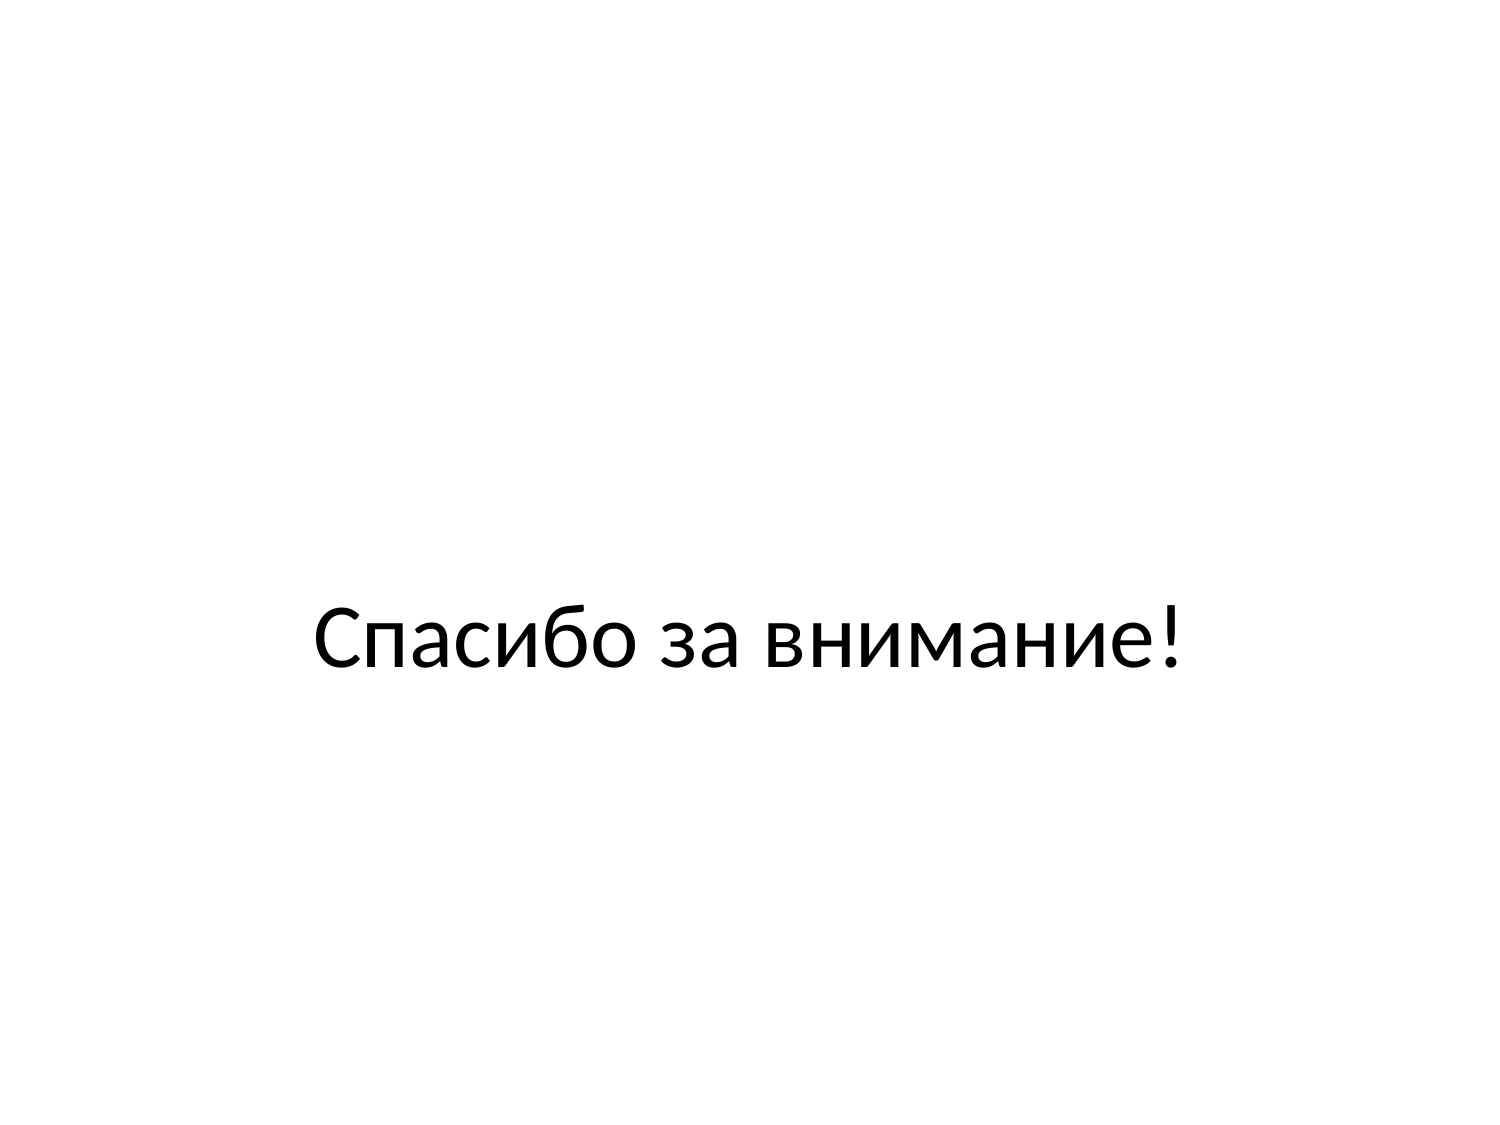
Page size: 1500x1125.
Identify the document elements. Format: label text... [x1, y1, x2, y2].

title Спасибо за внимание! [75, 537, 1425, 725]
